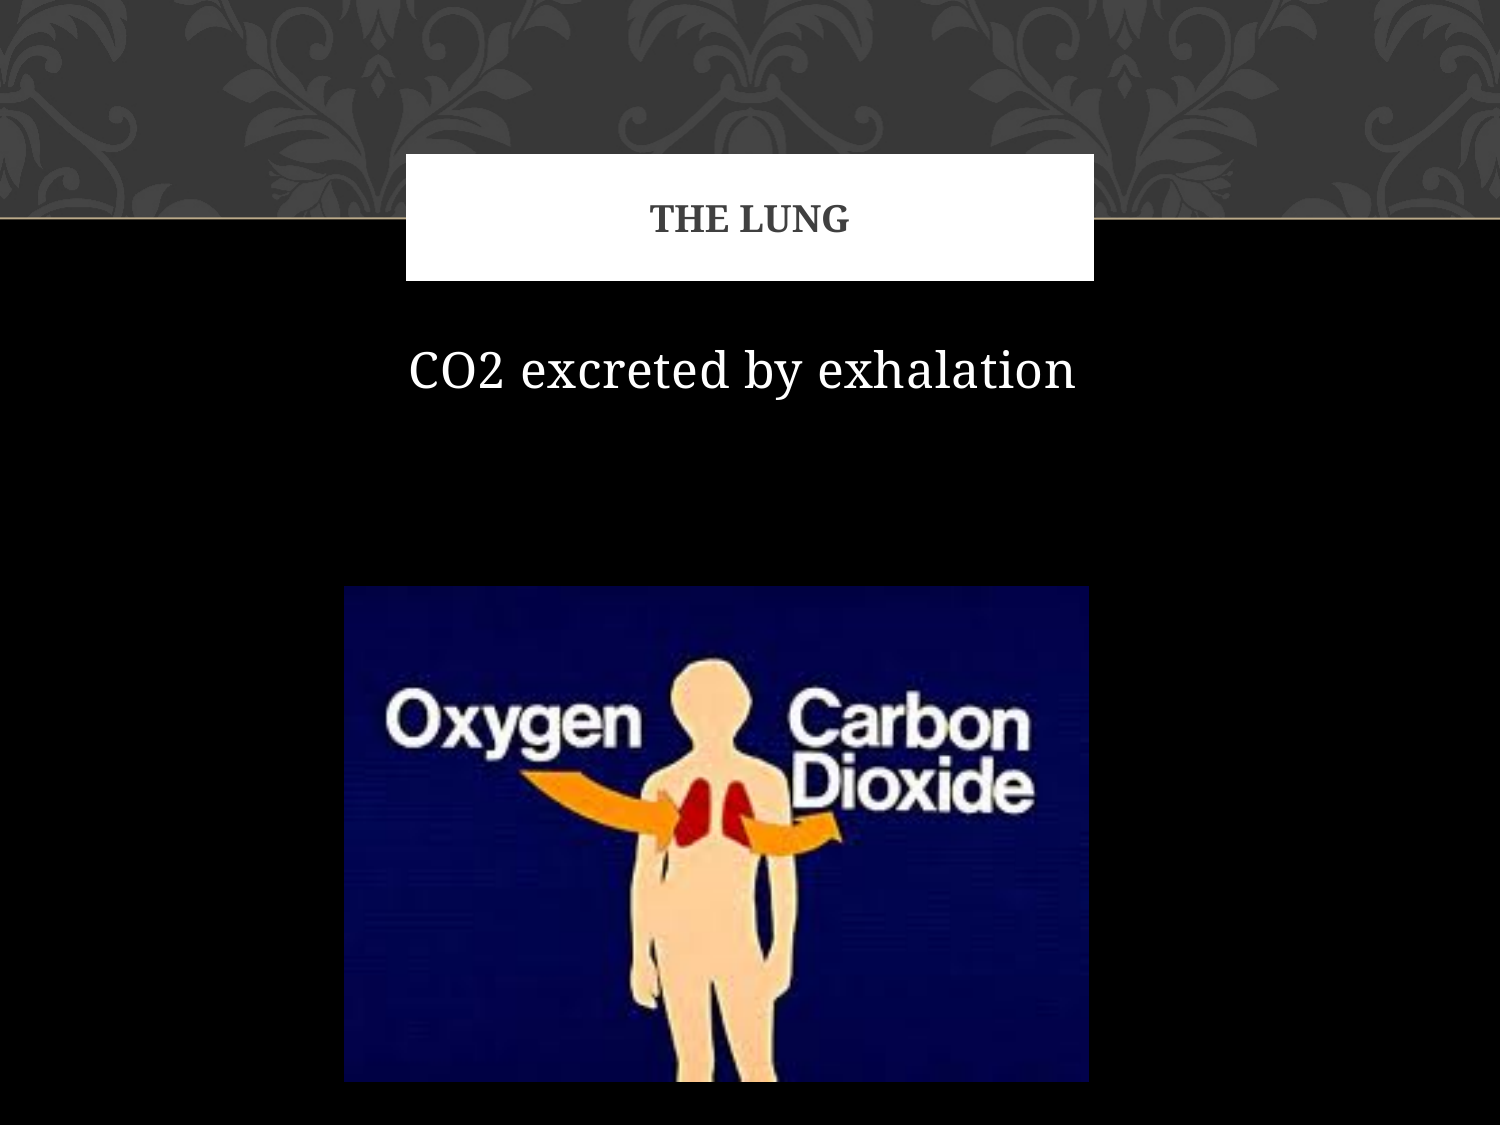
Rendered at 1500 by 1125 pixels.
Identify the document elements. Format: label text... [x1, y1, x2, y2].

list CO2 excreted by exhalation [75, 331, 1425, 1000]
picture [344, 585, 1089, 1082]
title The lung [406, 154, 1094, 281]
